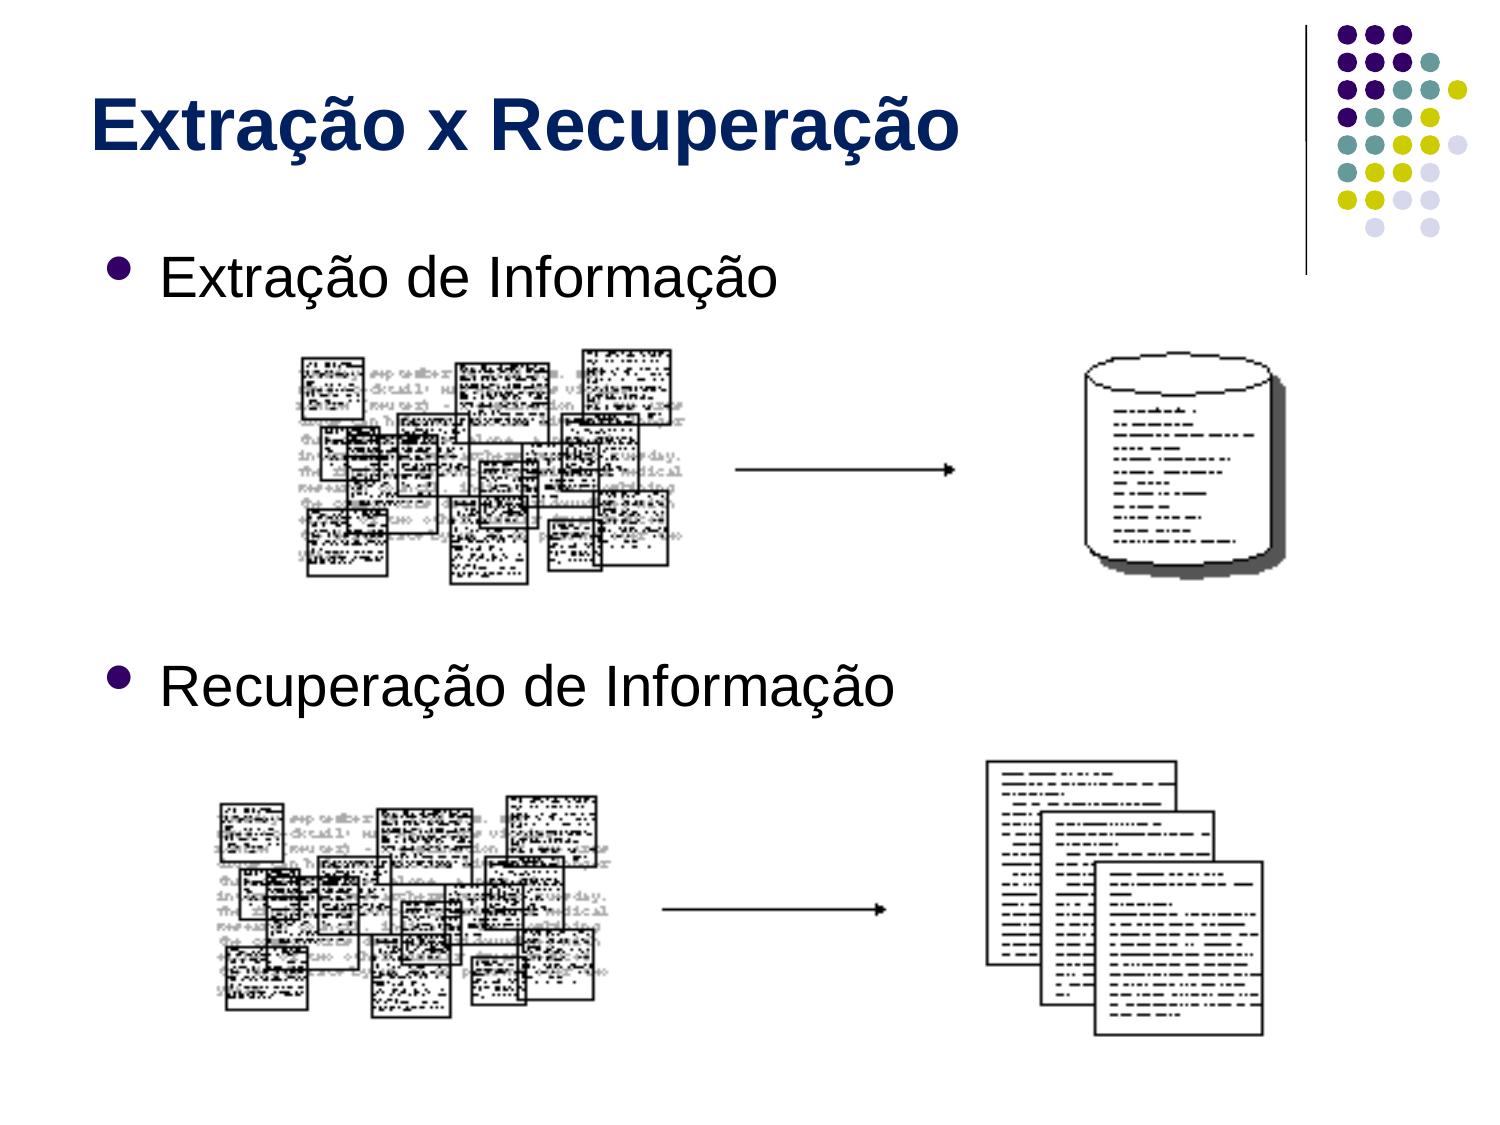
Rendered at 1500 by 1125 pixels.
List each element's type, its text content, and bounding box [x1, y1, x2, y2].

title Extração x Recuperação [74, 19, 1313, 173]
picture [257, 318, 1313, 610]
list Extração de Informação Recuperação de Informação [88, 231, 1426, 956]
picture [198, 746, 1278, 1047]
